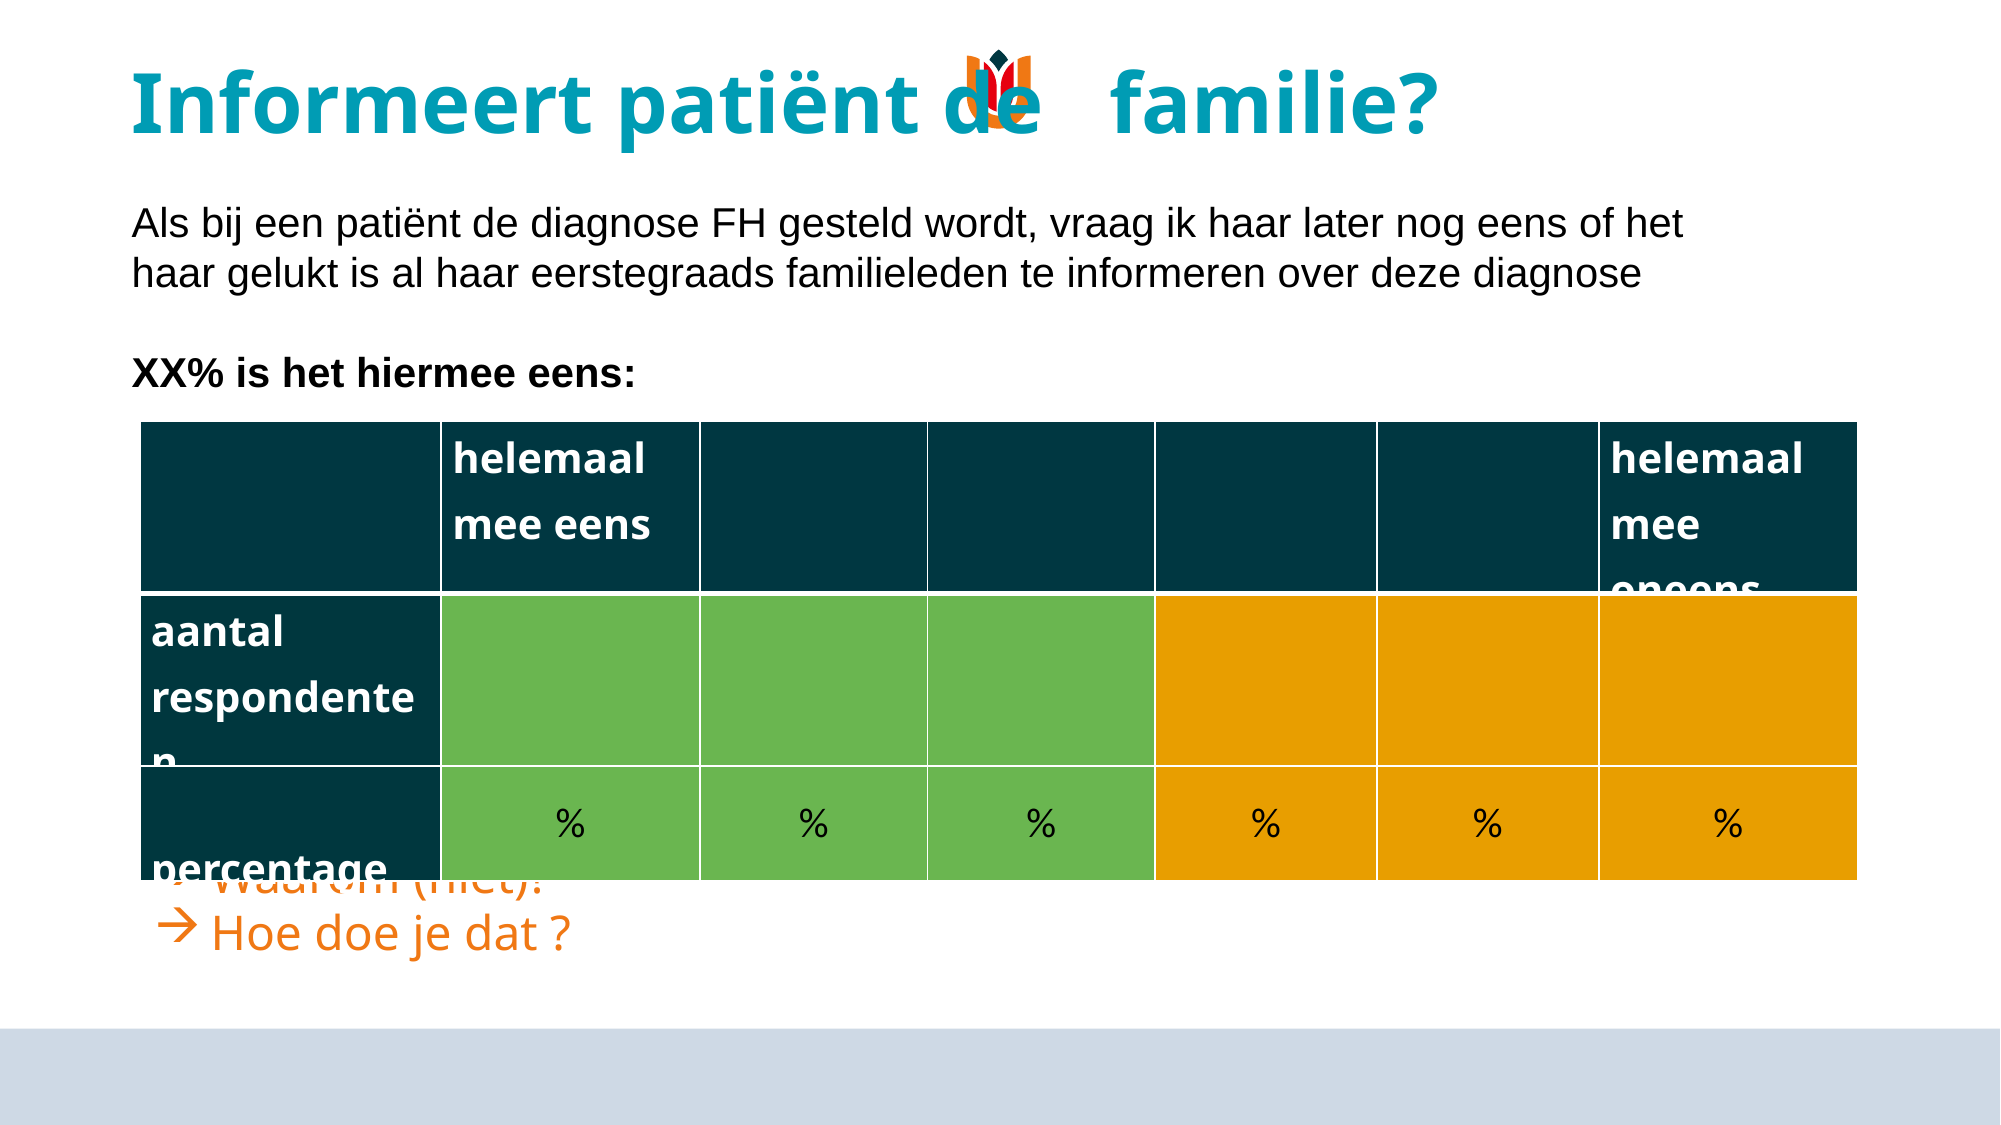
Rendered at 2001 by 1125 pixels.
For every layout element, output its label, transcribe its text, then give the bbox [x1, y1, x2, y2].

text_box Als bij een patiënt de diagnose FH gesteld wordt, vraag ik haar later nog eens of het haar gelukt is al haar eerstegraads familieleden te informeren over deze diagnose XX% is het hiermee eens: [116, 188, 1759, 449]
table_cell % [442, 767, 699, 880]
table_cell % [1156, 767, 1376, 880]
text_box Waarom (niet)? Hoe doe je dat ? [139, 882, 1793, 968]
table_header [141, 449, 440, 591]
title Informeert patiënt de familie? [116, 54, 1719, 161]
table_cell [701, 596, 927, 765]
table_cell % [928, 767, 1154, 880]
table_header helemaal mee eens [442, 449, 699, 591]
table_cell [1600, 596, 1857, 765]
table_cell [1156, 596, 1376, 765]
table_cell aantal respondenten [141, 596, 440, 765]
table_cell % [1600, 767, 1857, 880]
table_cell percentage [141, 767, 440, 880]
table_cell [928, 596, 1154, 765]
table_header [1378, 449, 1598, 591]
table_header [928, 449, 1154, 591]
table_header [701, 449, 927, 591]
table_cell % [701, 767, 927, 880]
table_cell [1378, 596, 1598, 765]
table_cell [442, 596, 699, 765]
table_header [1156, 449, 1376, 591]
table_cell % [1378, 767, 1598, 880]
table_header helemaal mee oneens [1600, 422, 1857, 591]
